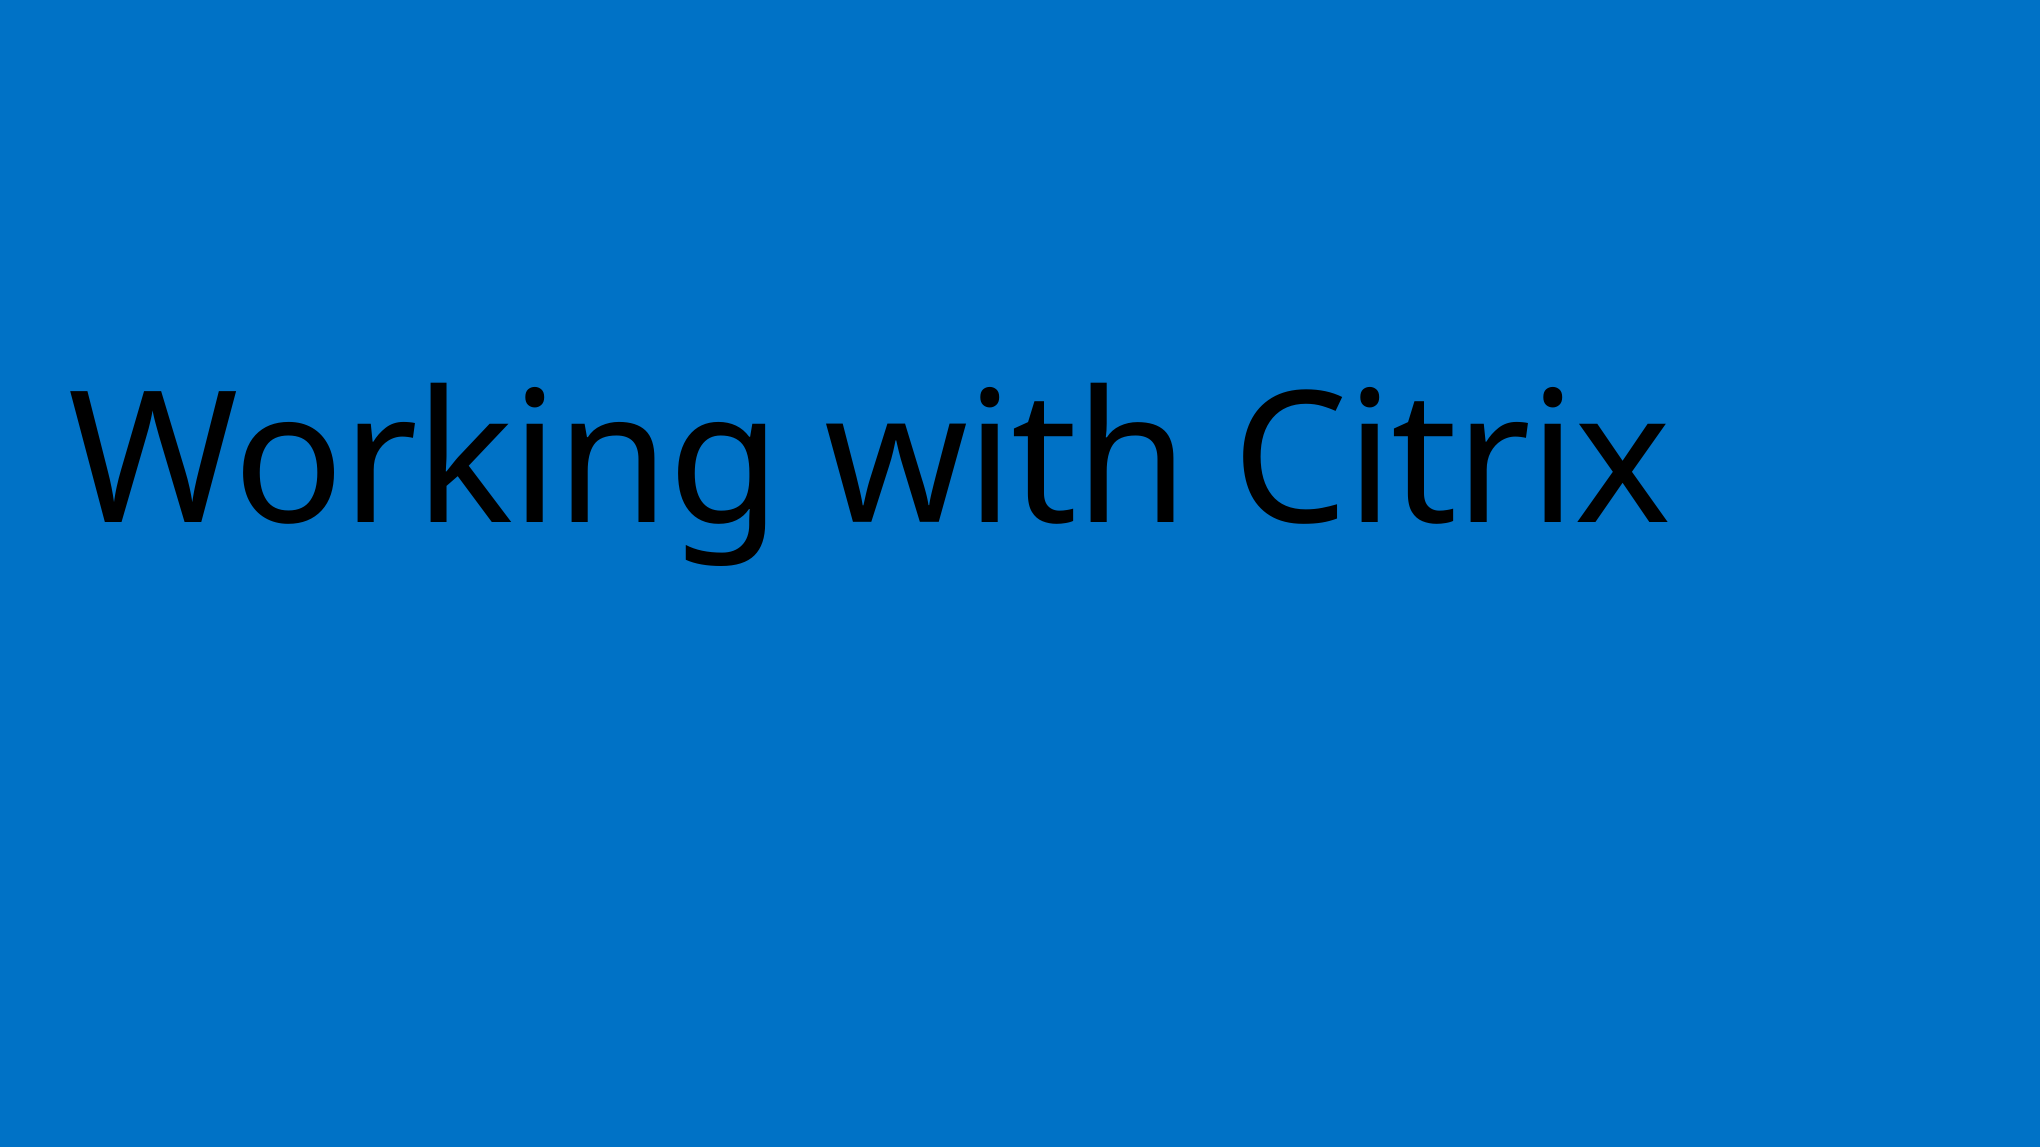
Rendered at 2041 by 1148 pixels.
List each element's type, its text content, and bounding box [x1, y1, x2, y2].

title Working with Citrix [45, 348, 1996, 650]
